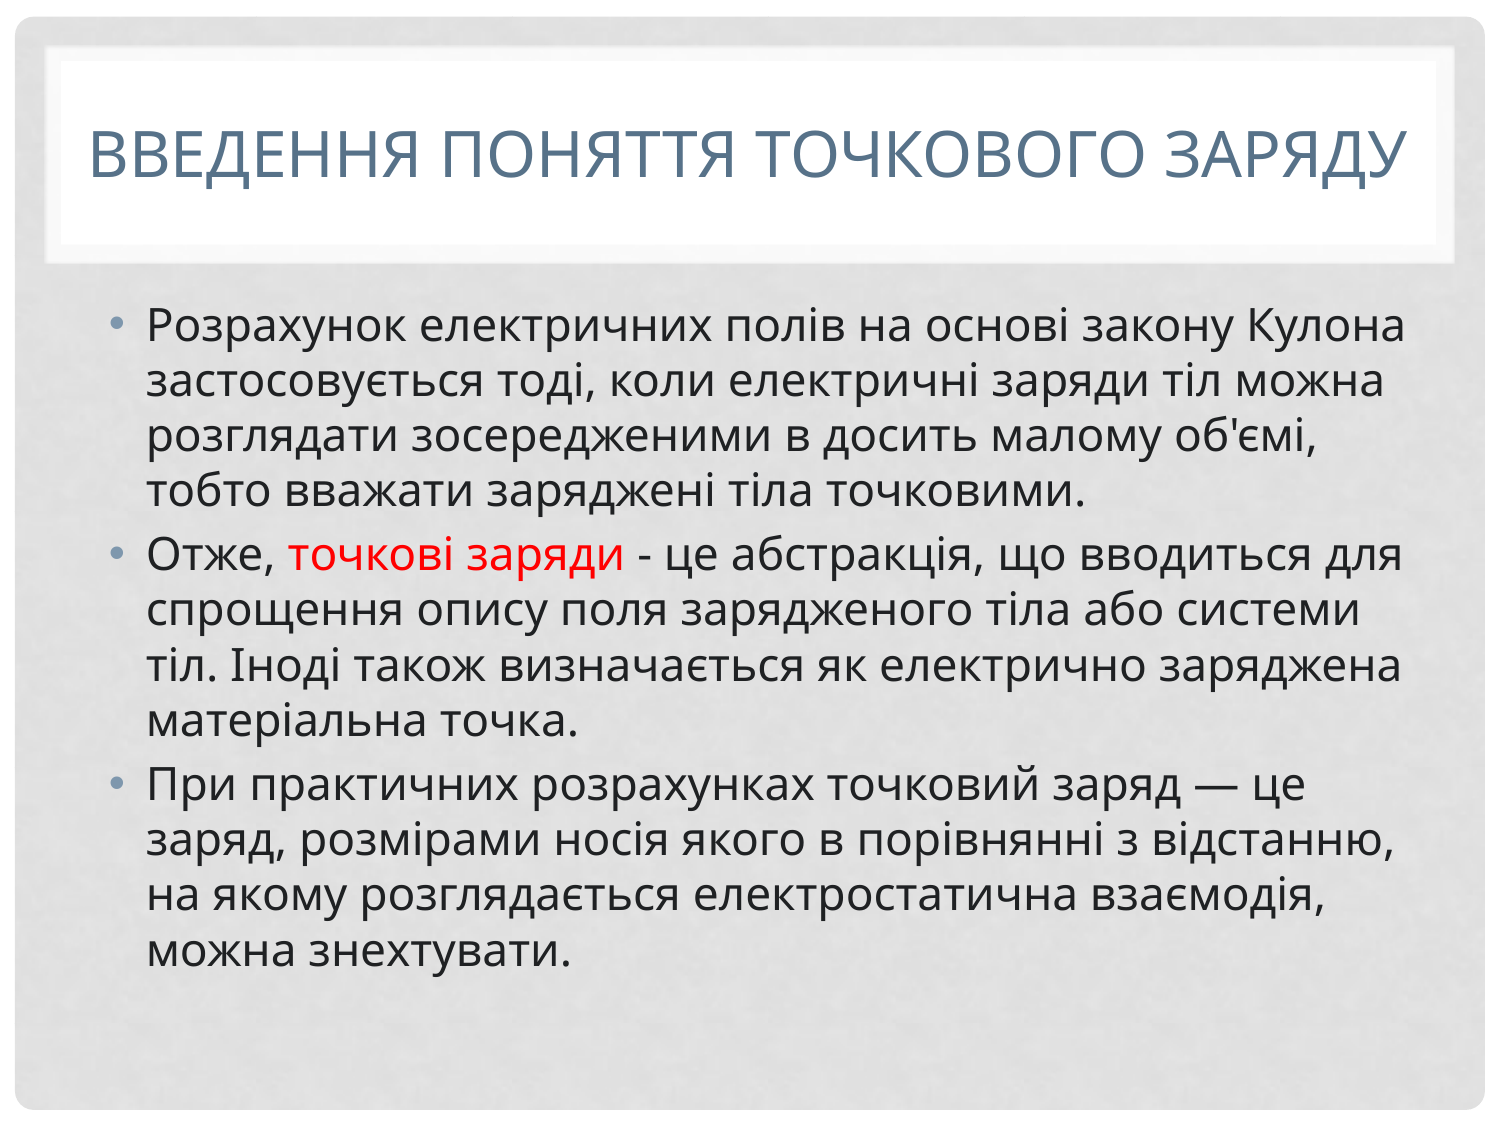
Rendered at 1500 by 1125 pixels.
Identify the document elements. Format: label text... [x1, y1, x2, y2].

list Розрахунок електричних полів на основі закону Кулона за­стосовується тоді, коли електричні заряди тіл можна розглядати зосе­редженими в досить малому об'ємі, тобто вважати заряджені тіла точ­ковими. Отже, точкові заряди - це абстракція, що вводиться для спрощення опису поля зарядженого тіла або системи тіл. Іноді також визначається як електрично заряджена матеріальна точка. При практичних розрахунках точковий заряд — це заряд, розмірами носія якого в порівнянні з відстанню, на якому розглядається електростатична взаємодія, можна знехтувати. [75, 287, 1425, 1005]
title Введення поняття точкового заряду [69, 66, 1425, 238]
